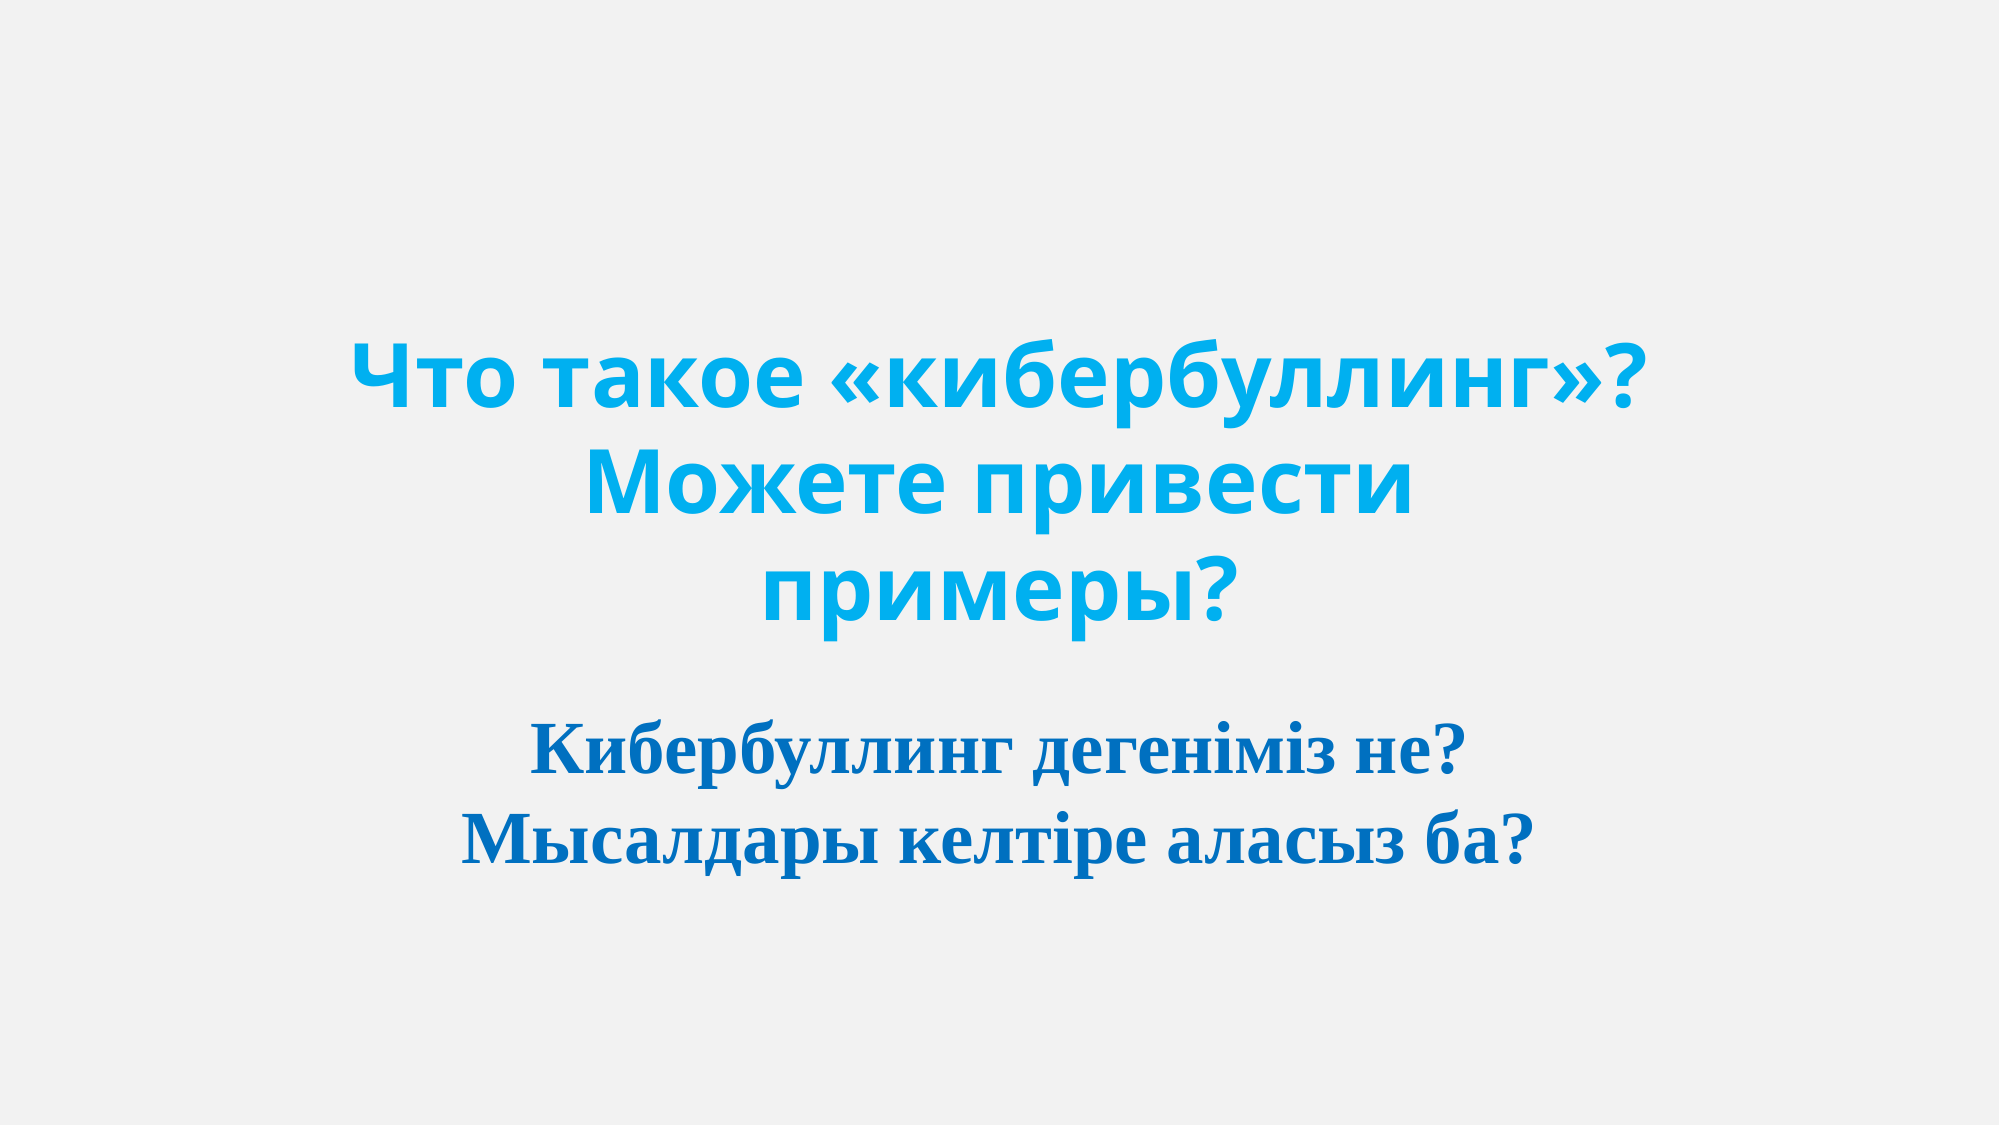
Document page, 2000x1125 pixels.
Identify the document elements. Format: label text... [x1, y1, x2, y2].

text_box Что такое «кибербуллинг»? Можете привести примеры? Кибербуллинг дегеніміз не? Мысалдары келтіре аласыз ба? [323, 310, 1677, 886]
